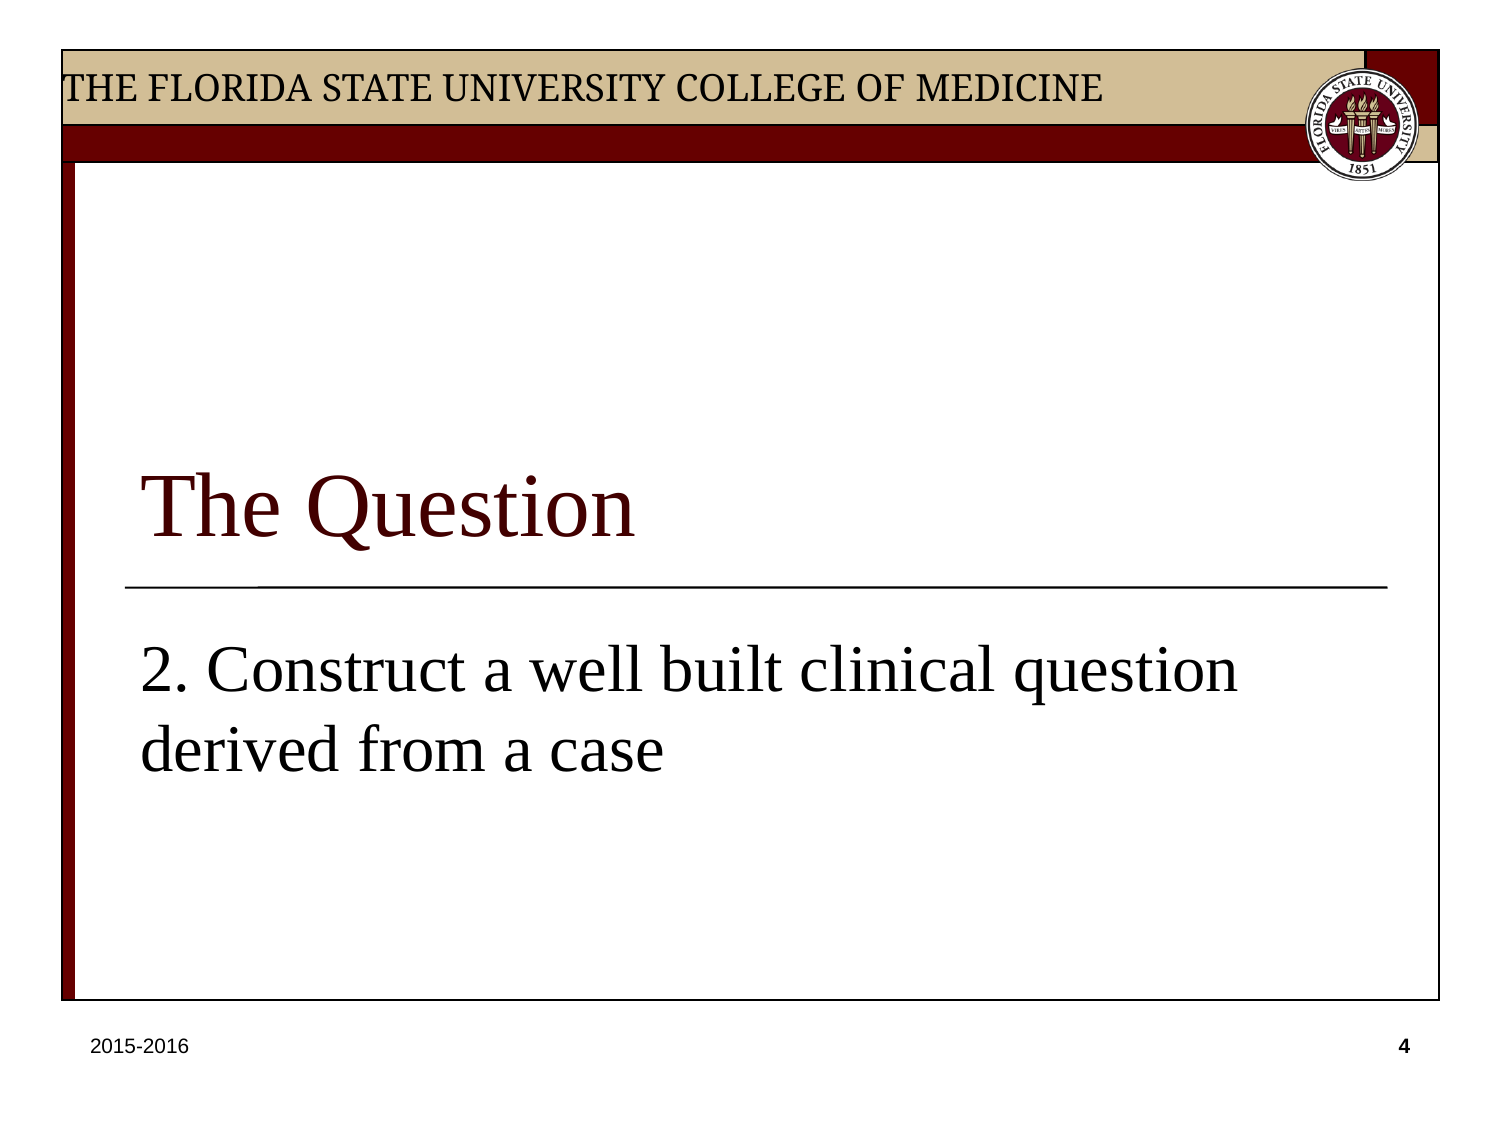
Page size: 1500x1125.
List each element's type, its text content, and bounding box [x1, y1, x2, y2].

subtitle 2. Construct a well built clinical question derived from a case [125, 617, 1388, 956]
slide_number 4 [1074, 1024, 1426, 1101]
picture [1305, 68, 1419, 181]
slide_number 2015-2016 [74, 1024, 426, 1101]
title The Question [125, 224, 1388, 563]
